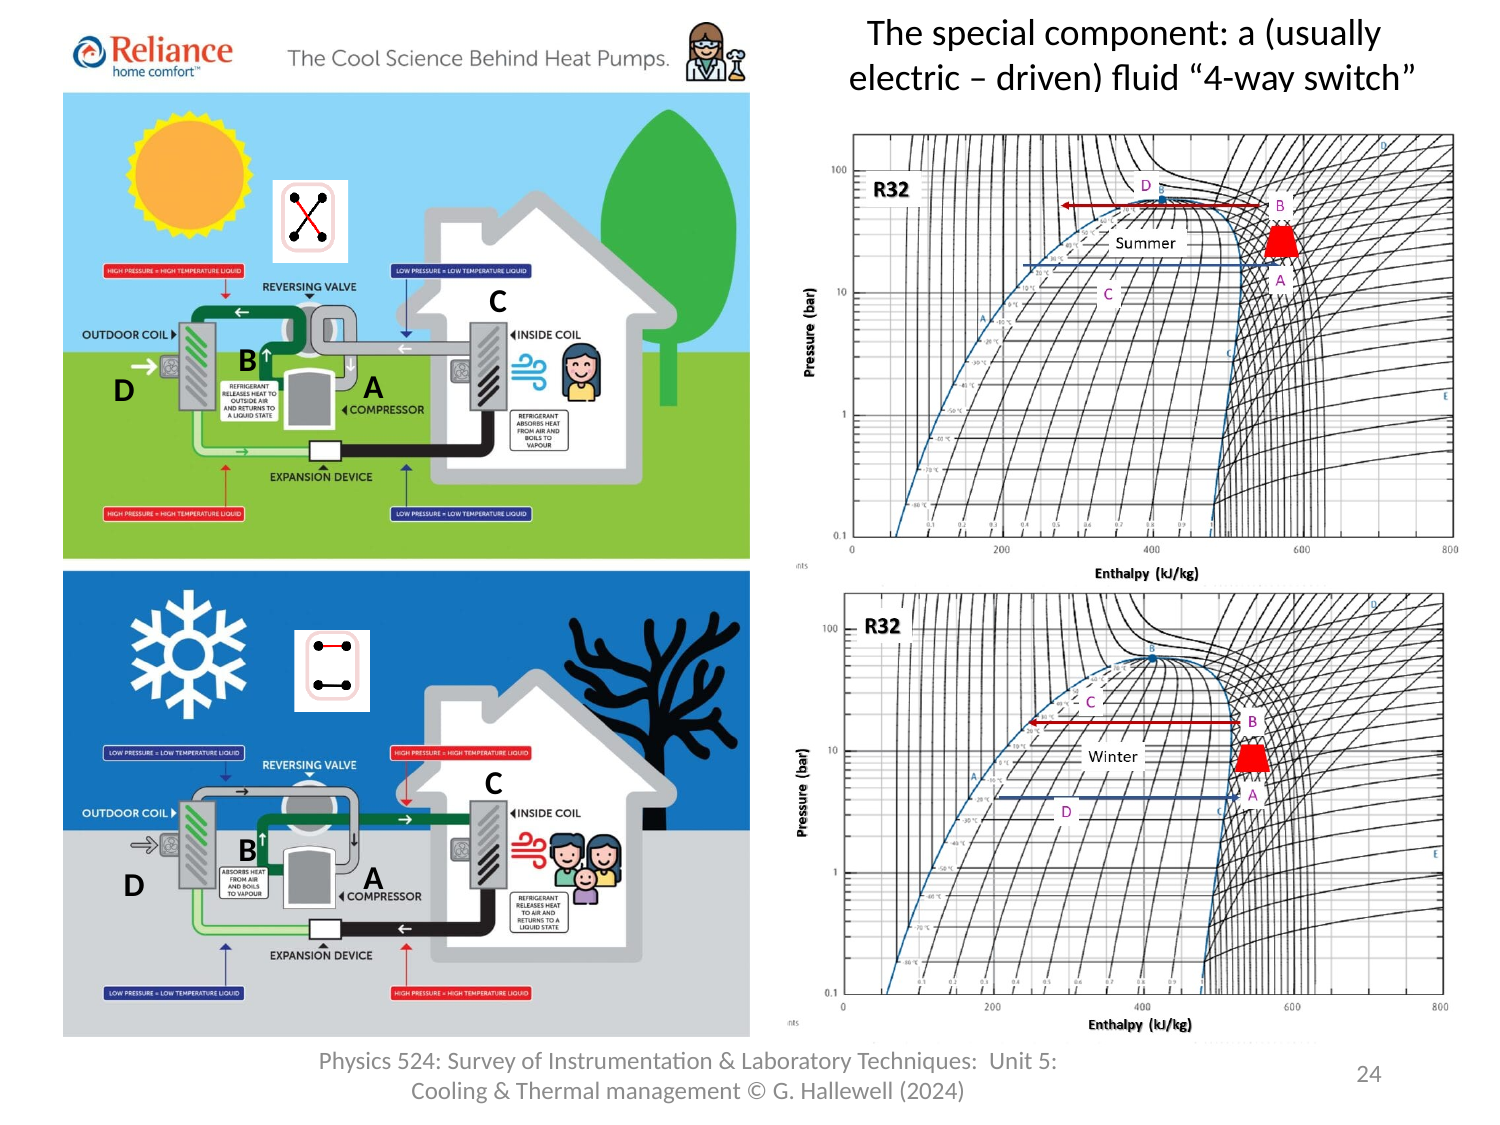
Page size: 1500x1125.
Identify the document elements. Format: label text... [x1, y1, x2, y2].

picture [272, 179, 349, 263]
slide_number 24 [1059, 1050, 1397, 1103]
picture [774, 92, 1473, 1050]
text_box The special component: a (usually electric – driven) fluid “4-way switch” [825, 1, 1432, 92]
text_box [108, 754, 519, 912]
footer Physics 524: Survey of Instrumentation & Laboratory Techniques: Unit 5: Cooling & Thermal management © G. Hallewell (2024) [301, 1044, 1077, 1105]
picture [294, 630, 371, 712]
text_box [98, 272, 523, 416]
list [63, 22, 750, 1037]
